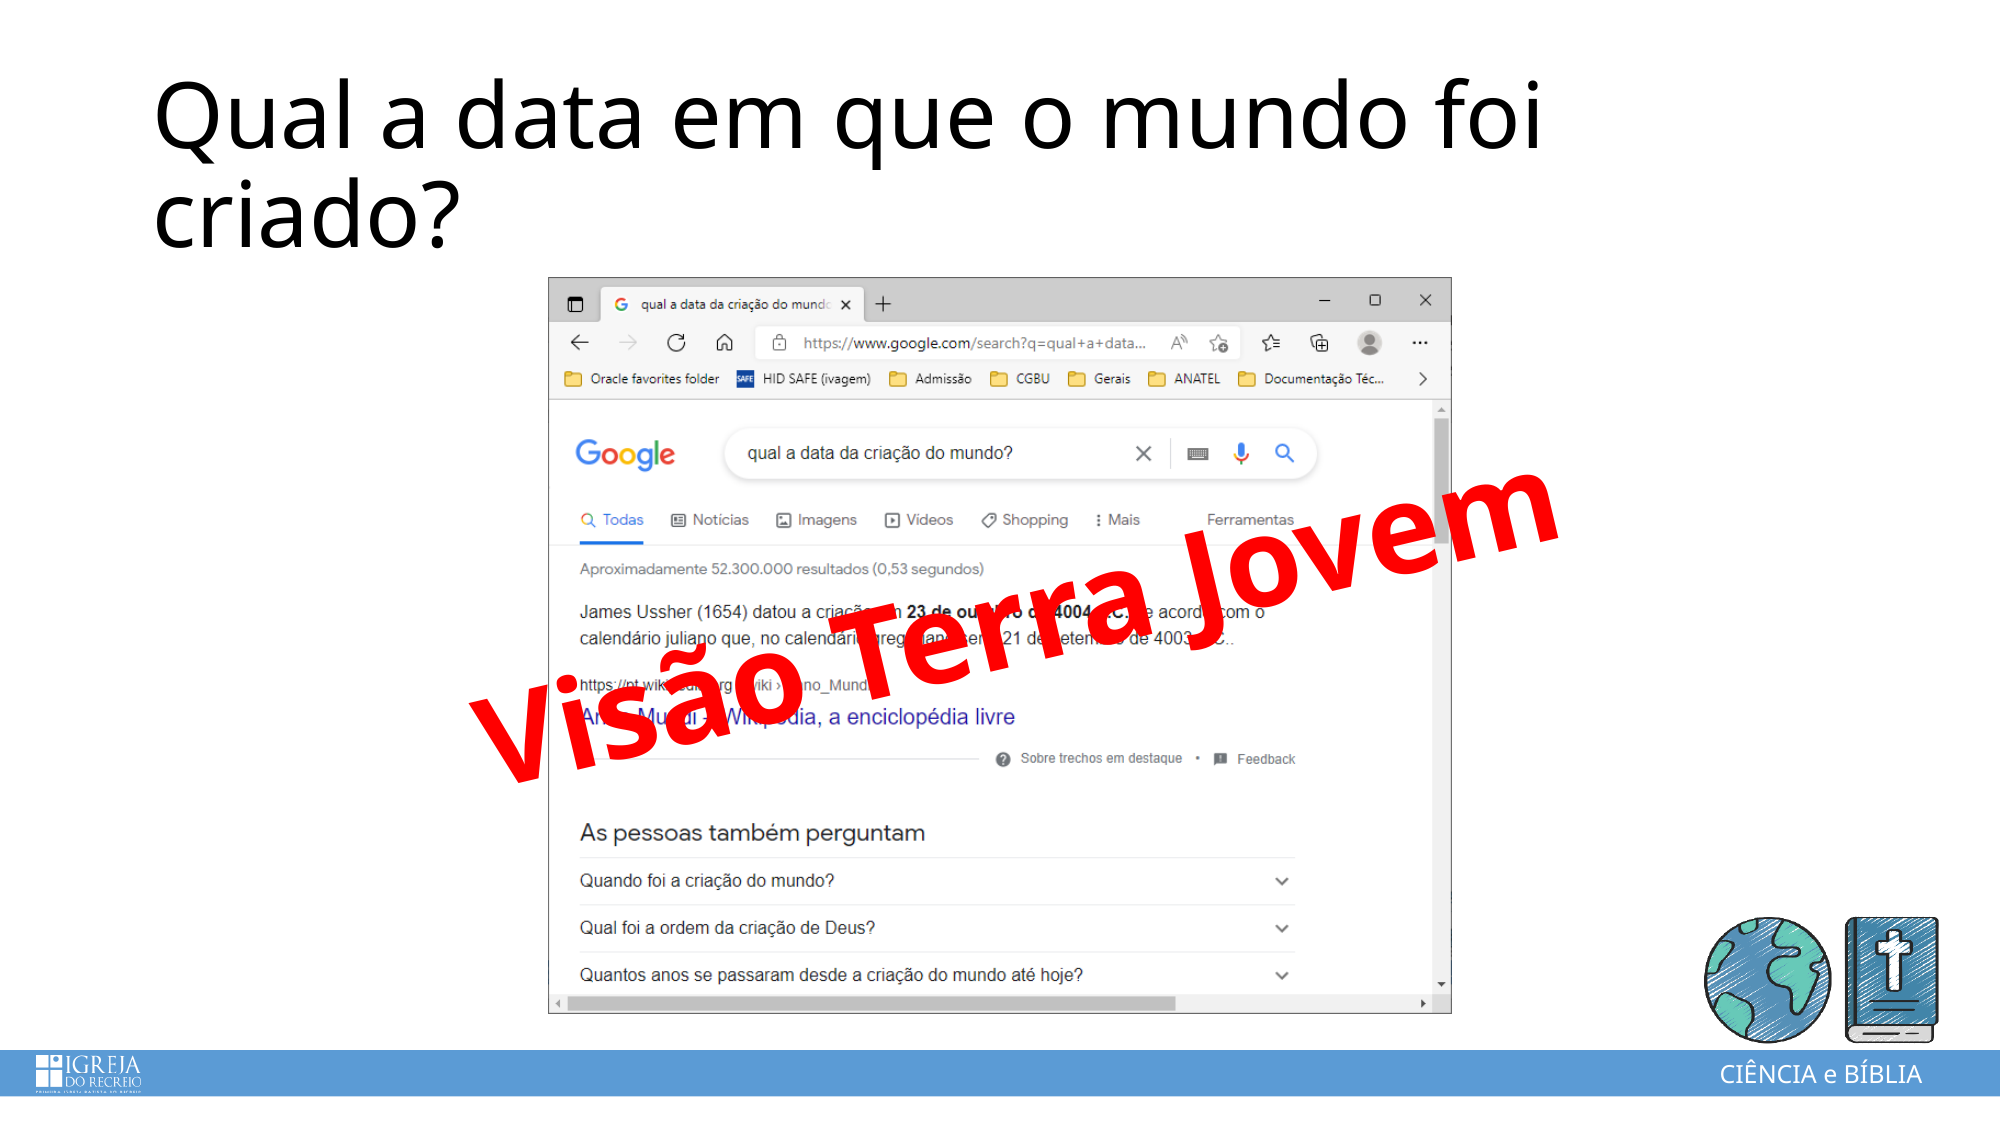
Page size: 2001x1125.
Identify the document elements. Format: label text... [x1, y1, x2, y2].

picture [1703, 915, 1956, 1044]
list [548, 277, 1452, 1014]
text_box Visão Terra Jovem [444, 641, 548, 826]
picture [36, 1055, 141, 1093]
title Qual a data em que o mundo foi criado? [137, 59, 1863, 278]
text_box Visão Terra Jovem [1452, 402, 1591, 596]
